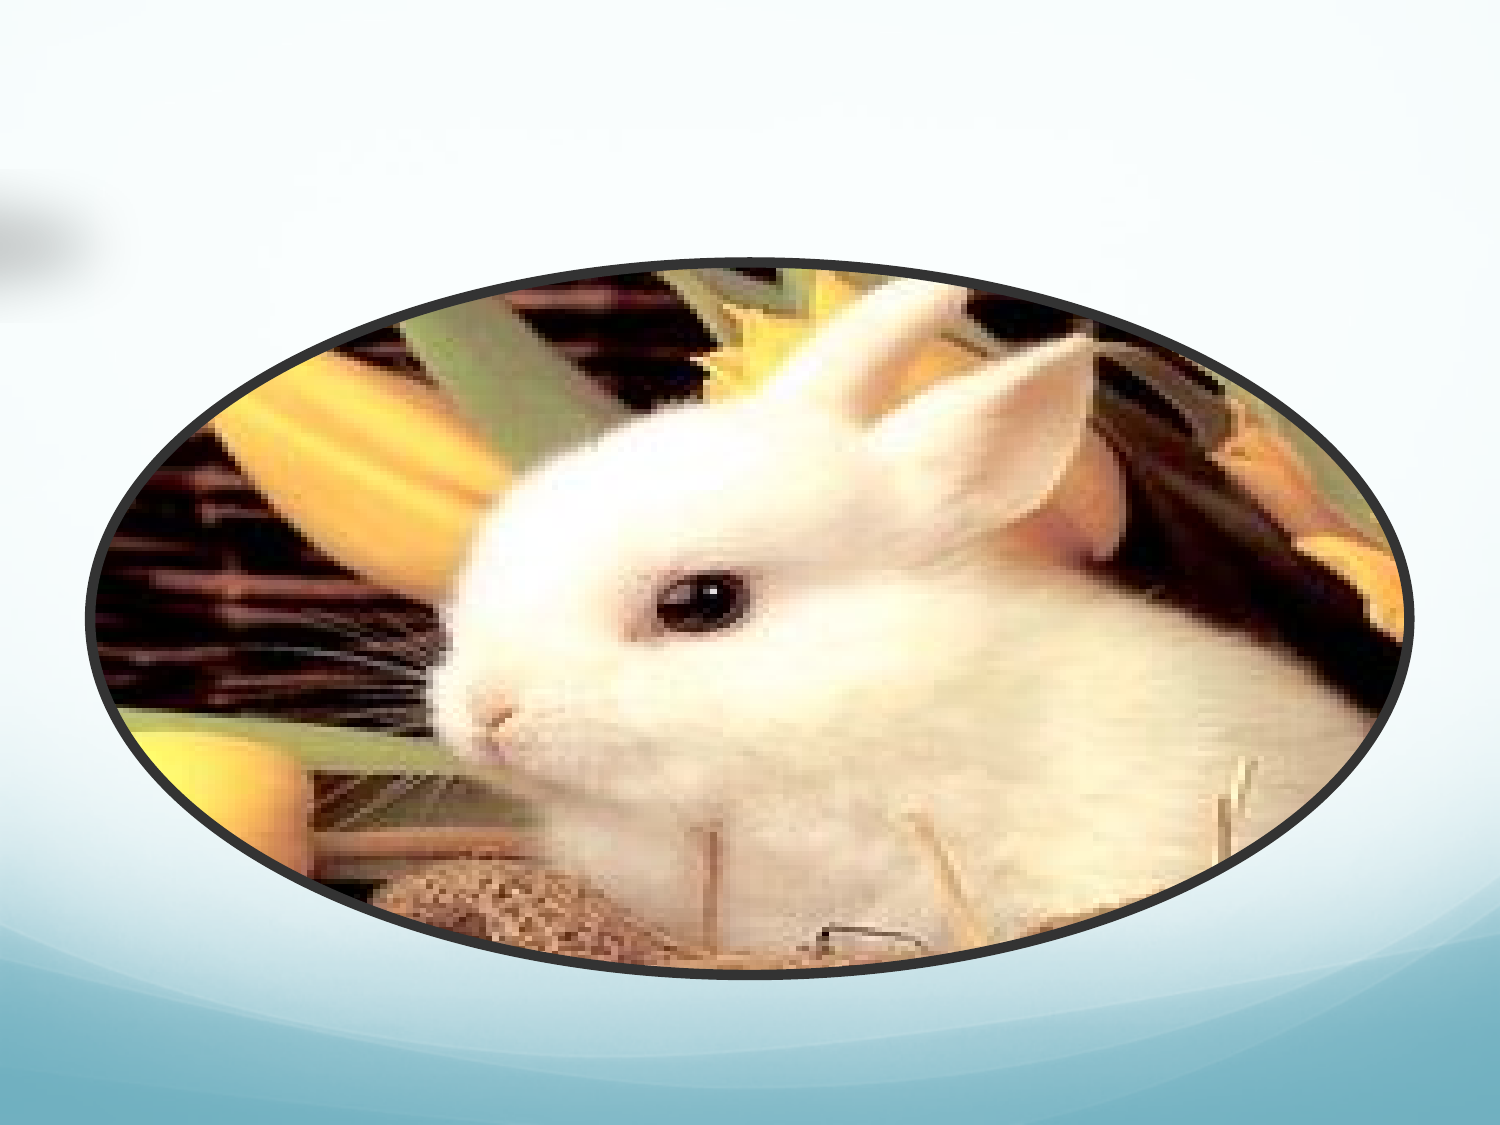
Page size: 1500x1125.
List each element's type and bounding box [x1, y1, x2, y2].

list [89, 261, 1410, 976]
